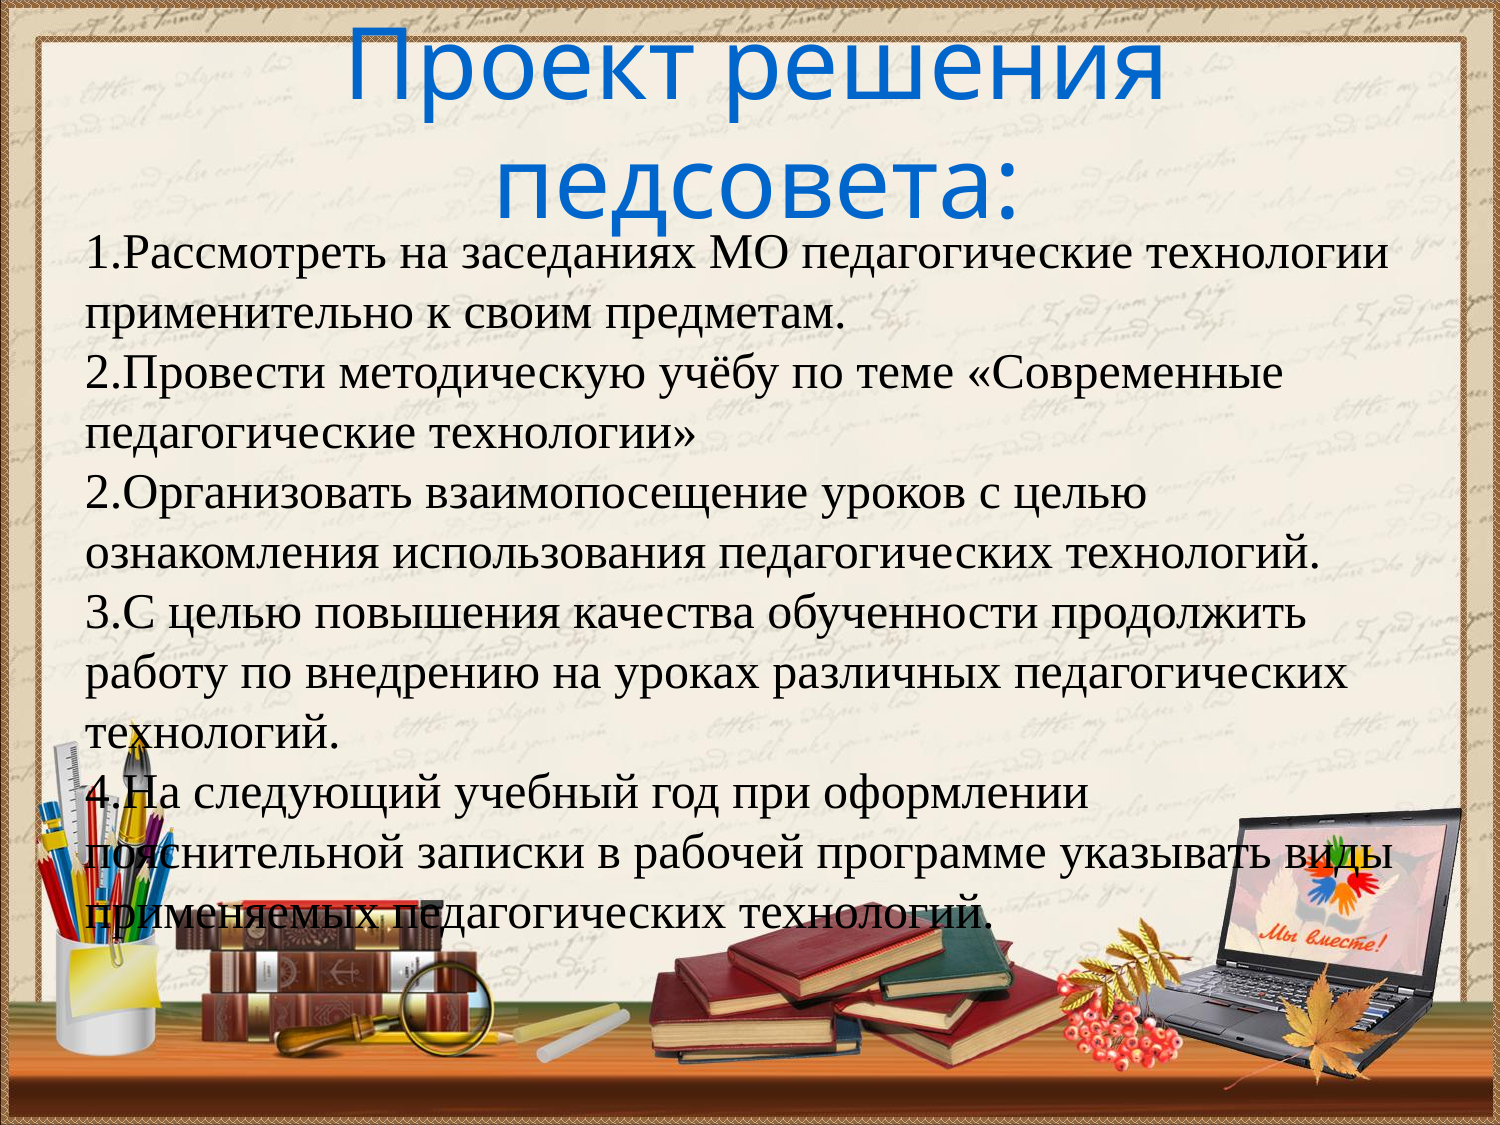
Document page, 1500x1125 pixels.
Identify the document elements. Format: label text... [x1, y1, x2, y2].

picture [0, 0, 1500, 1125]
title Проект решения педсовета: [82, 35, 1432, 203]
text_box 1.Рассмотреть на заседаниях МО педагогические технологии применительно к своим предметам. 2.Провести методическую учёбу по теме «Современные педагогические технологии» 2.Организовать взаимопосещение уроков с целью ознакомления использования педагогических технологий. 3.С целью повышения качества обученности продолжить работу по внедрению на уроках различных педагогических технологий. 4.На следующий учебный год при оформлении пояснительной записки в рабочей программе указывать виды применяемых педагогических технологий. [70, 210, 1430, 946]
